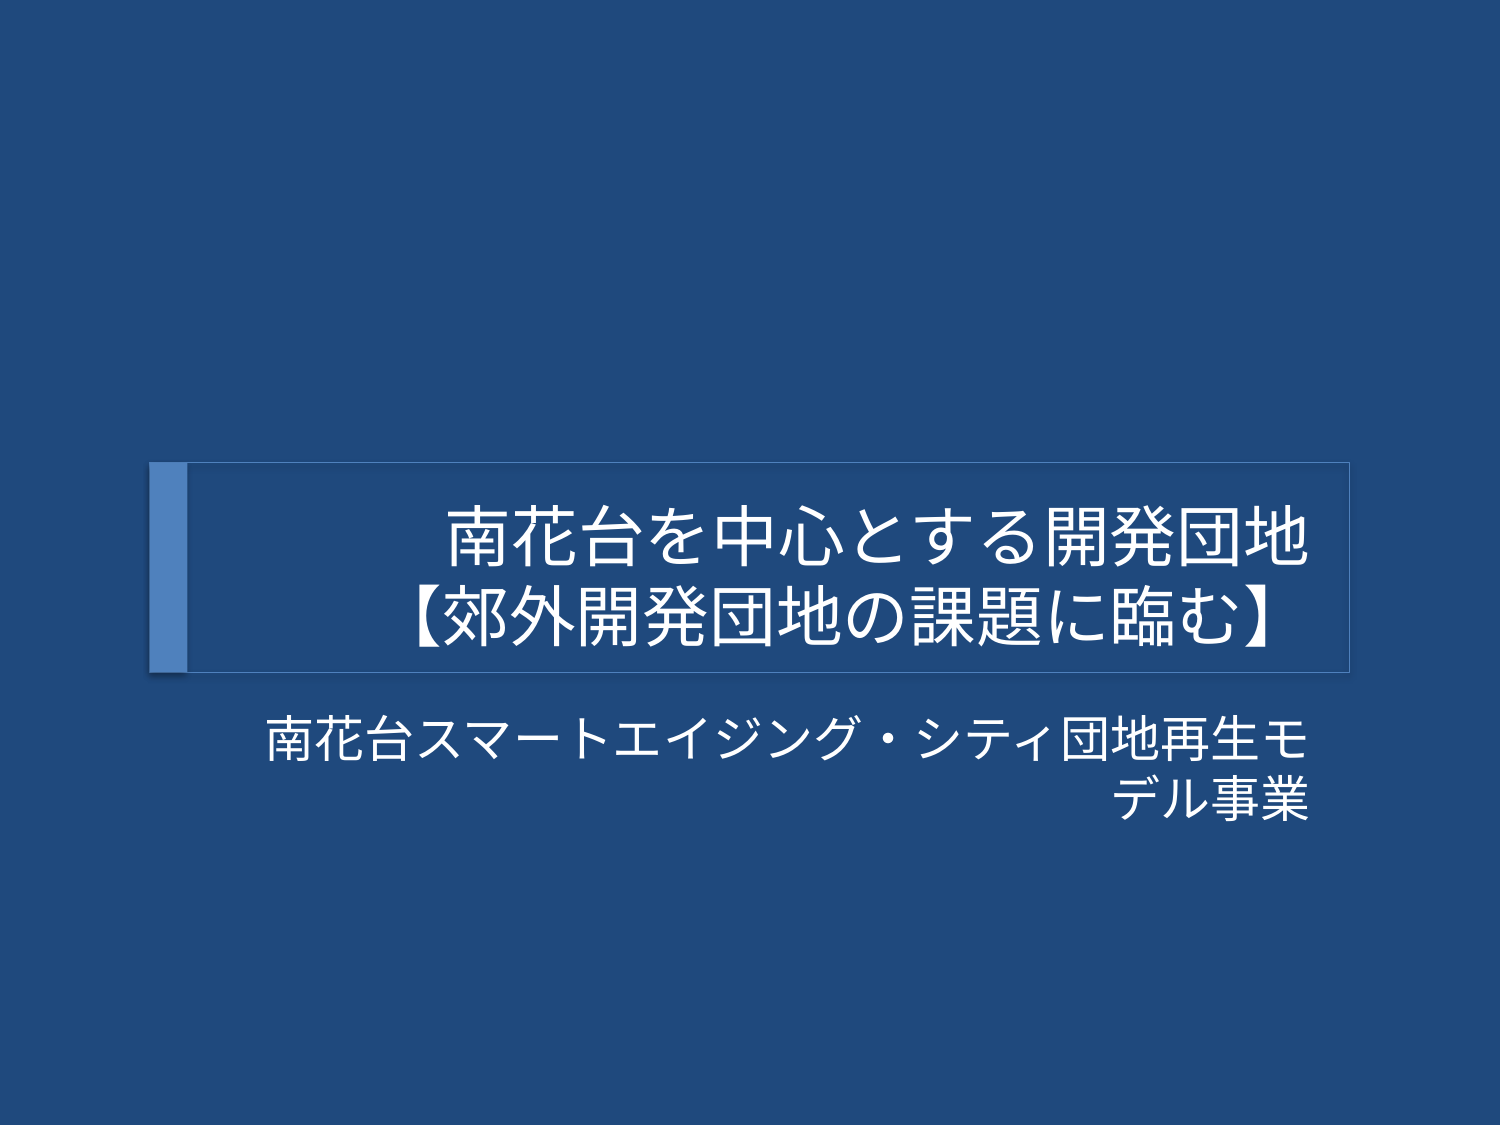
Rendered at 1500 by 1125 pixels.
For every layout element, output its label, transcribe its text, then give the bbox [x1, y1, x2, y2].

list 南花台スマートエイジング・シティ団地再生モデル事業 [212, 699, 1325, 888]
title 南花台を中心とする開発団地 【郊外開発団地の課題に臨む】 [200, 487, 1325, 663]
